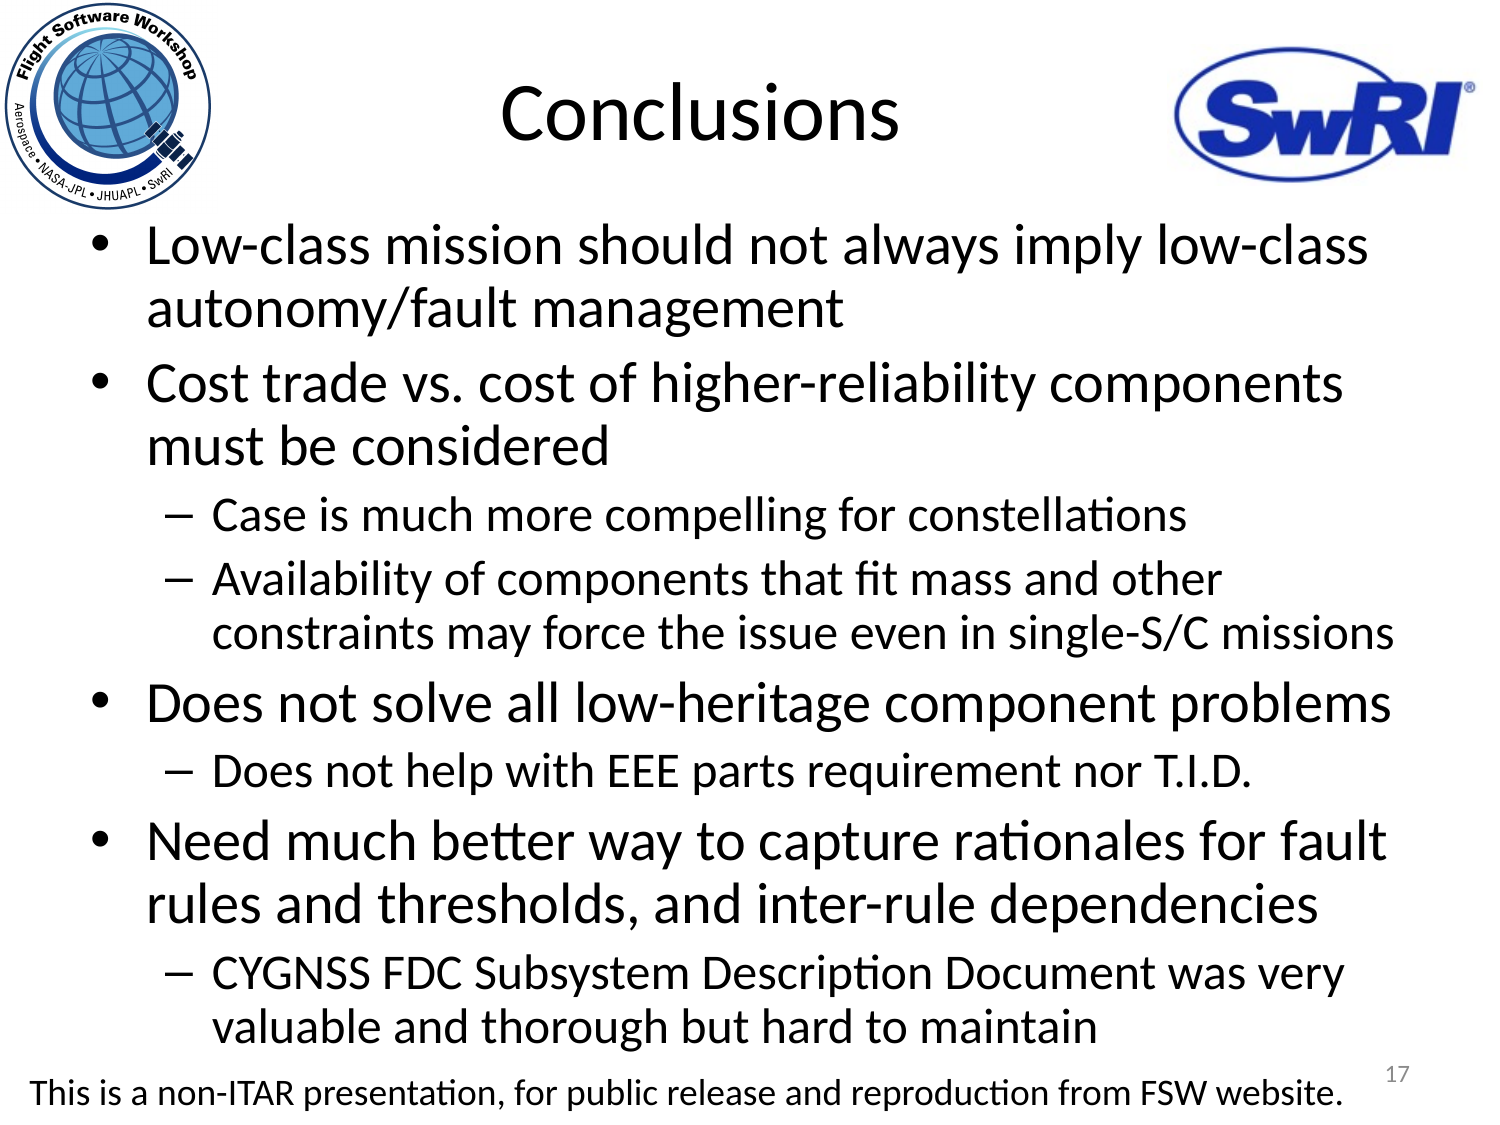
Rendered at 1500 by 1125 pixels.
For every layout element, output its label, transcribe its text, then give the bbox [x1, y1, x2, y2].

list Low-class mission should not always imply low-class autonomy/fault management Cost trade vs. cost of higher-reliability components must be considered Case is much more compelling for constellations Availability of components that fit mass and other constraints may force the issue even in single-S/C missions Does not solve all low-heritage component problems Does not help with EEE parts requirement nor T.I.D. Need much better way to capture rationales for fault rules and thresholds, and inter-rule dependencies CYGNSS FDC Subsystem Description Document was very valuable and thorough but hard to maintain [75, 207, 1425, 950]
slide_number 17 [1074, 1042, 1425, 1103]
picture [0, 0, 218, 214]
title Conclusions [240, 26, 1162, 187]
picture [1167, 44, 1483, 186]
